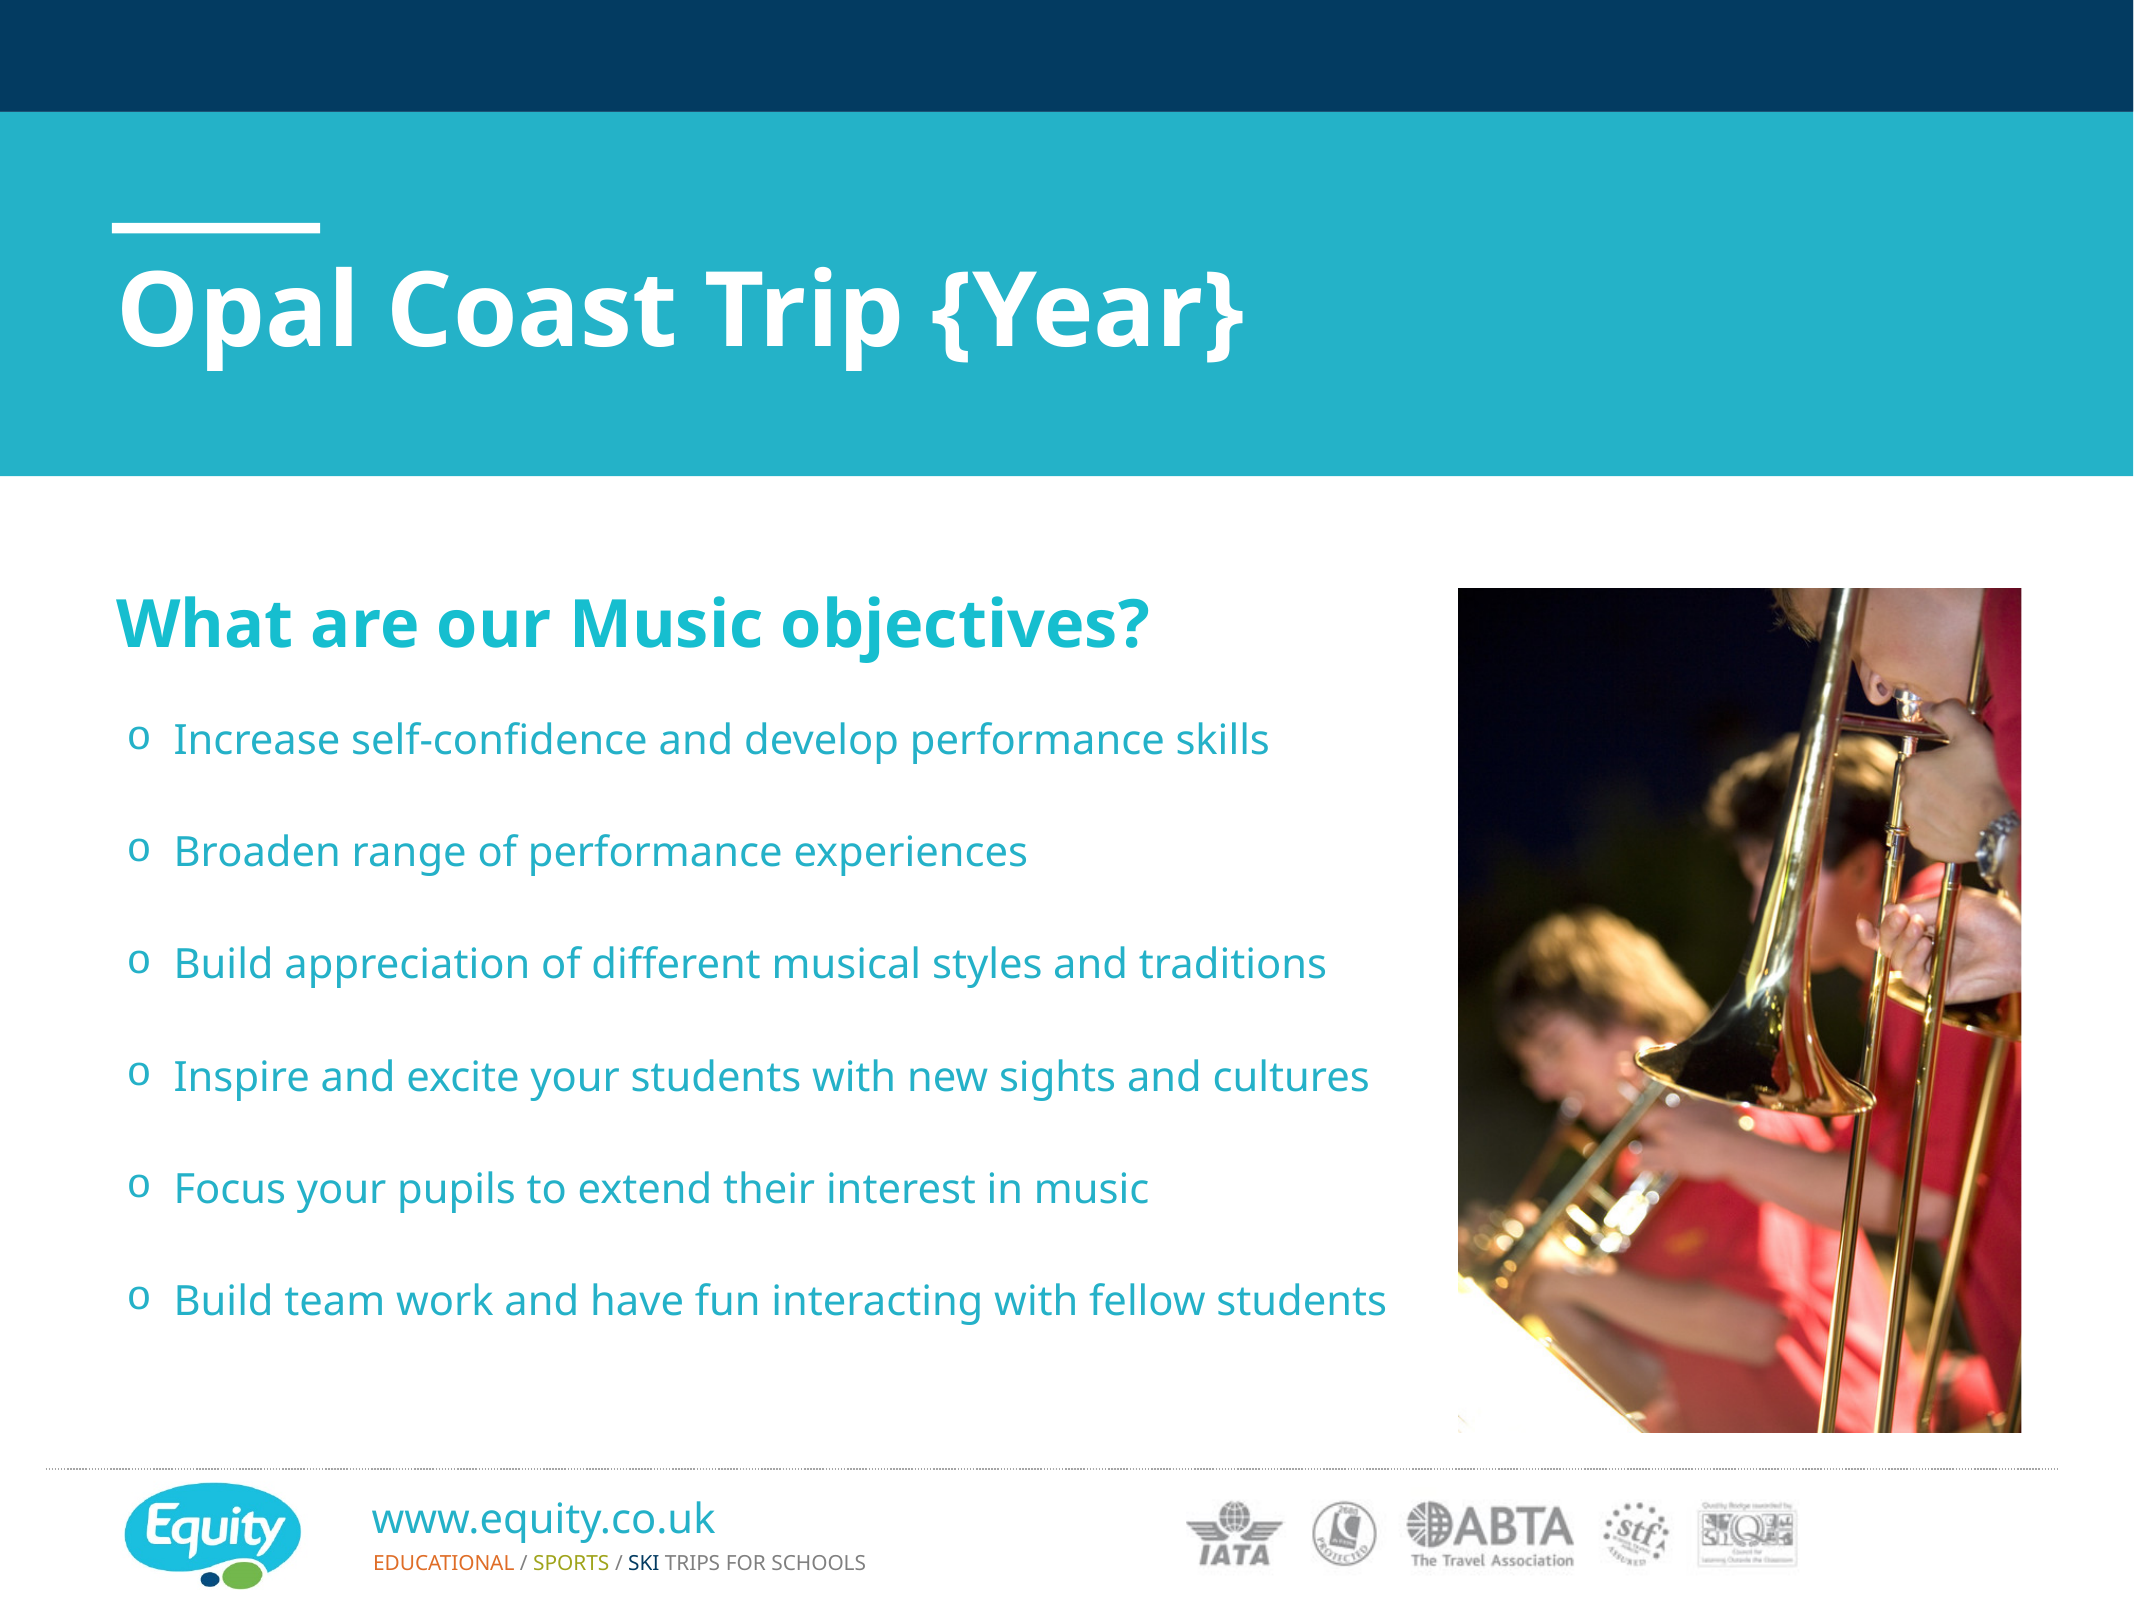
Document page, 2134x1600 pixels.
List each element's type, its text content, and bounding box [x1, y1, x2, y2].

picture [1186, 1487, 1812, 1582]
list Increase self-confidence and develop performance skills Broaden range of performance experiences Build appreciation of different musical styles and traditions Inspire and excite your students with new sights and cultures Focus your pupils to extend their interest in music Build team work and have fun interacting with fellow students [111, 695, 1431, 1542]
picture [1457, 587, 2022, 1433]
picture [109, 1448, 316, 1590]
title What are our Music objectives? [111, 585, 1743, 755]
text_box Opal Coast Trip {Year} [111, 251, 1742, 421]
